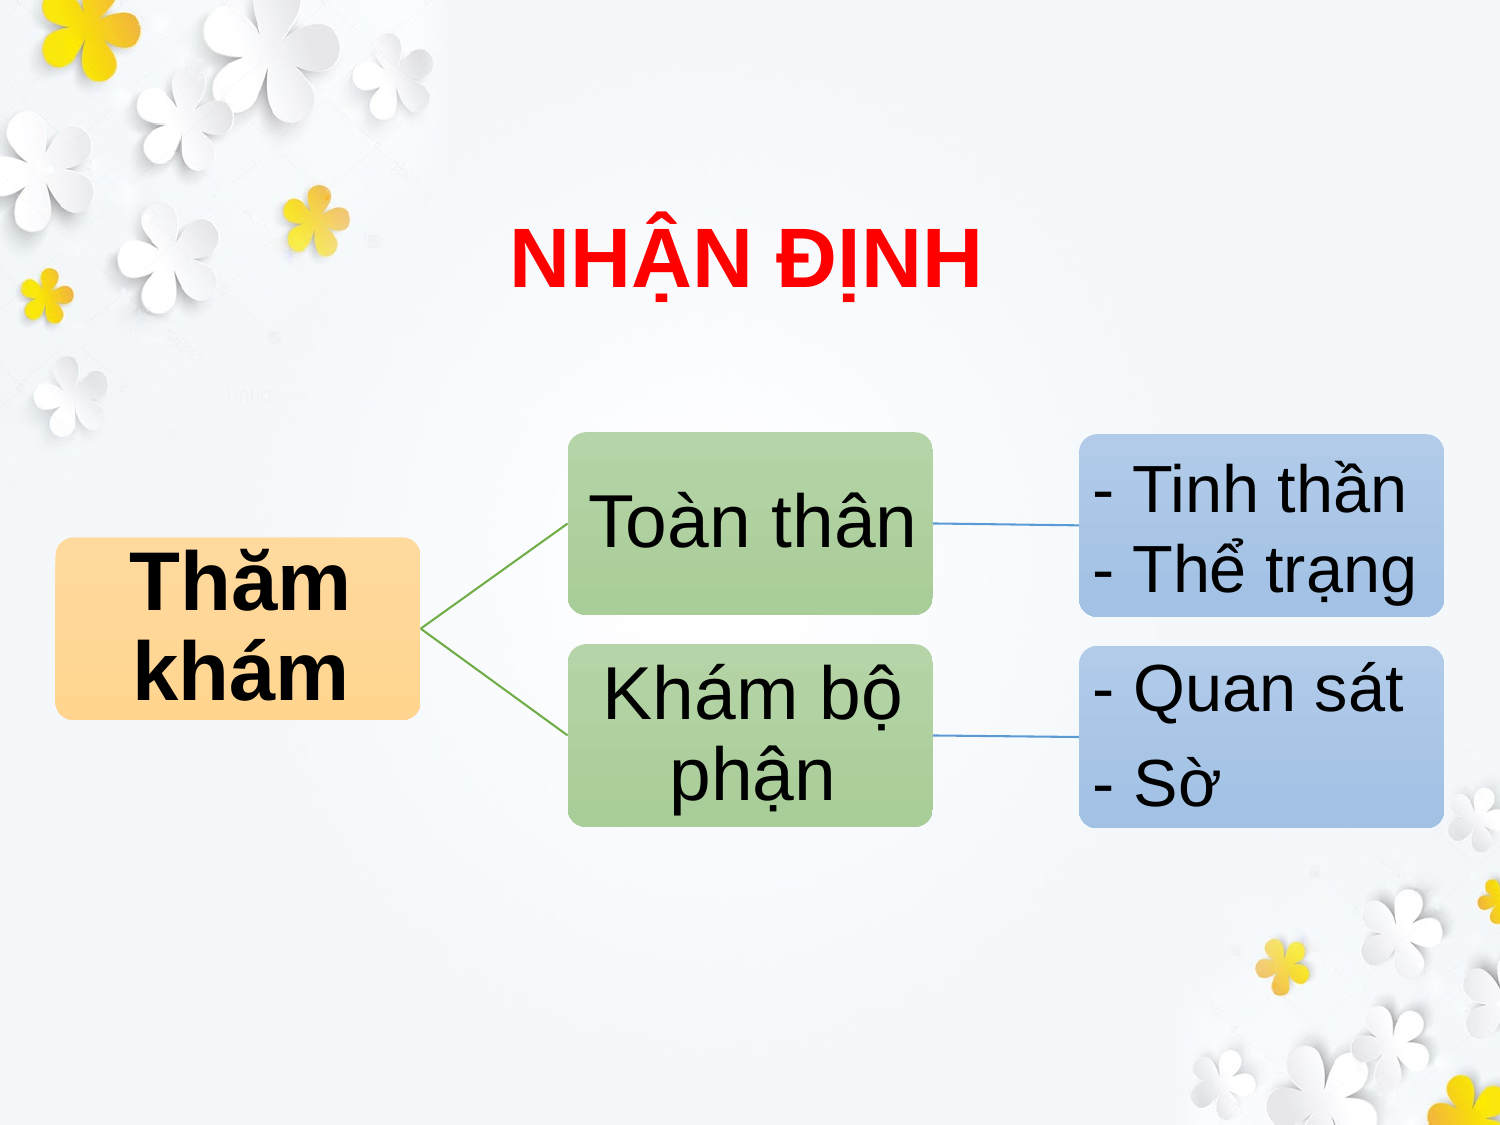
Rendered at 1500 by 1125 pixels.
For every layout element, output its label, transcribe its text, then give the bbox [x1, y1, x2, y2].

title NHẬN ĐỊNH [99, 194, 1394, 325]
picture [0, 0, 1500, 1125]
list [55, 350, 1446, 911]
